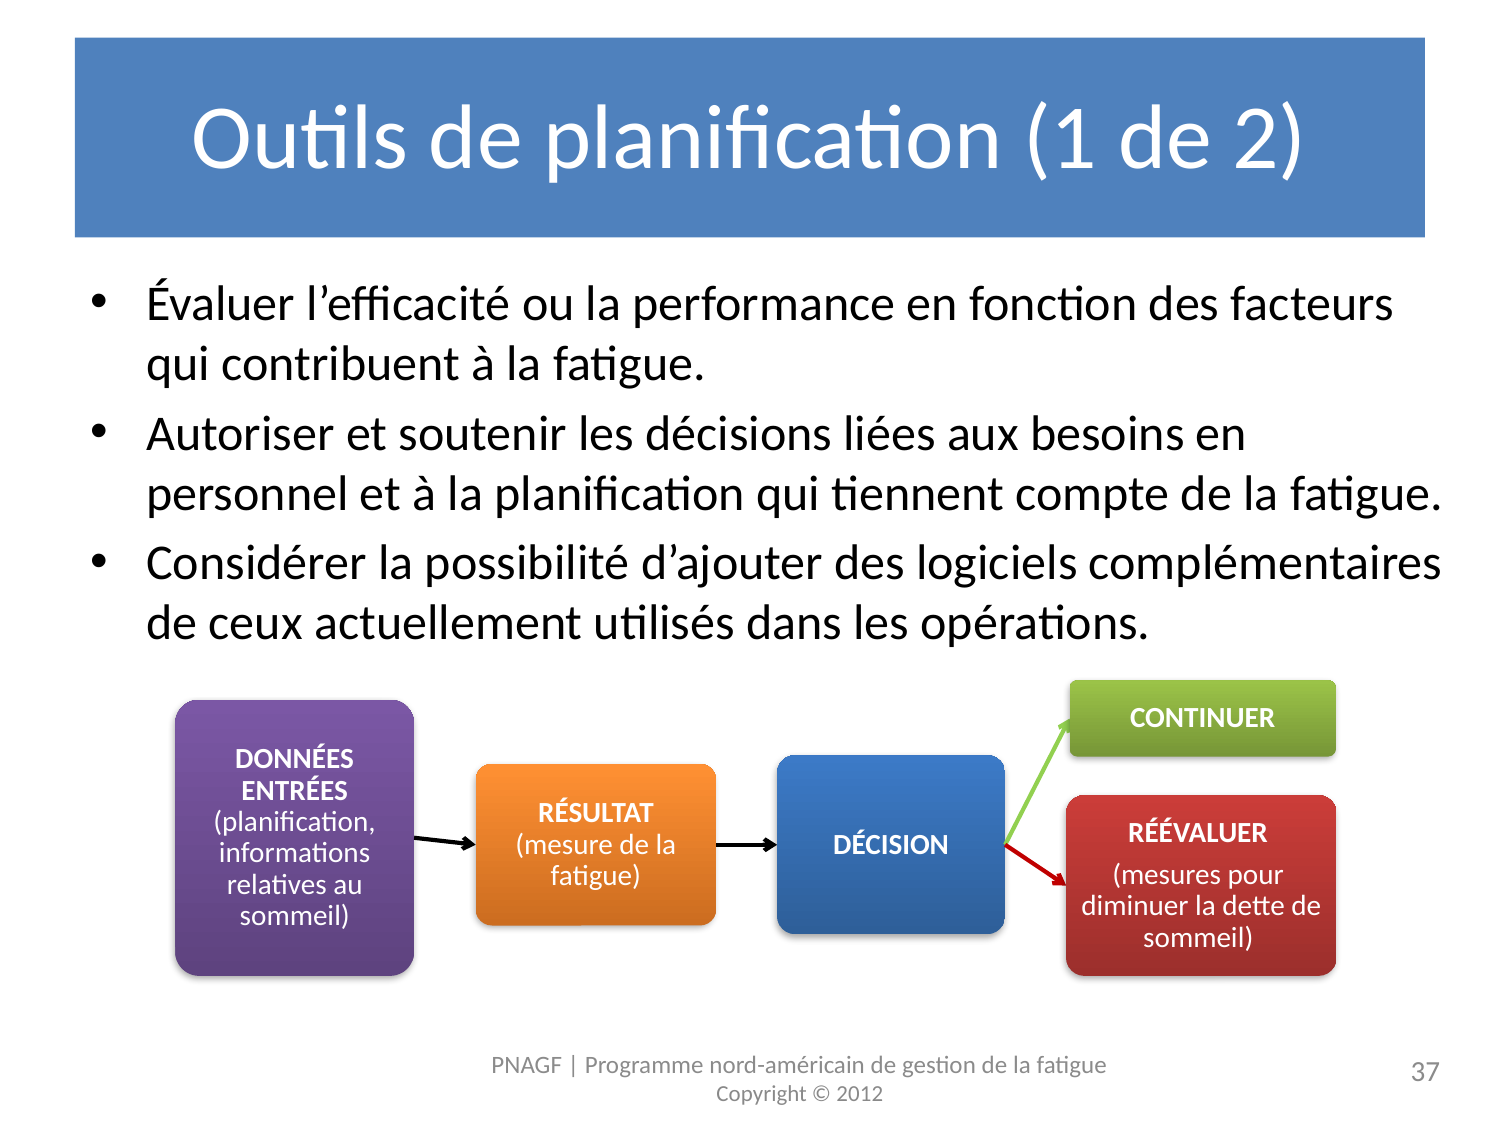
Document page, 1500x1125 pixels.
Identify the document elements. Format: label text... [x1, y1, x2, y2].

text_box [174, 674, 1338, 977]
title Outils de planification (1 de 2) [75, 45, 1425, 233]
list Évaluer l’efficacité ou la performance en fonction des facteurs qui contribuent à la fatigue. Autoriser et soutenir les décisions liées aux besoins en personnel et à la planification qui tiennent compte de la fatigue. Considérer la possibilité d’ajouter des logiciels complémentaires de ceux actuellement utilisés dans les opérations. [75, 262, 1475, 1005]
